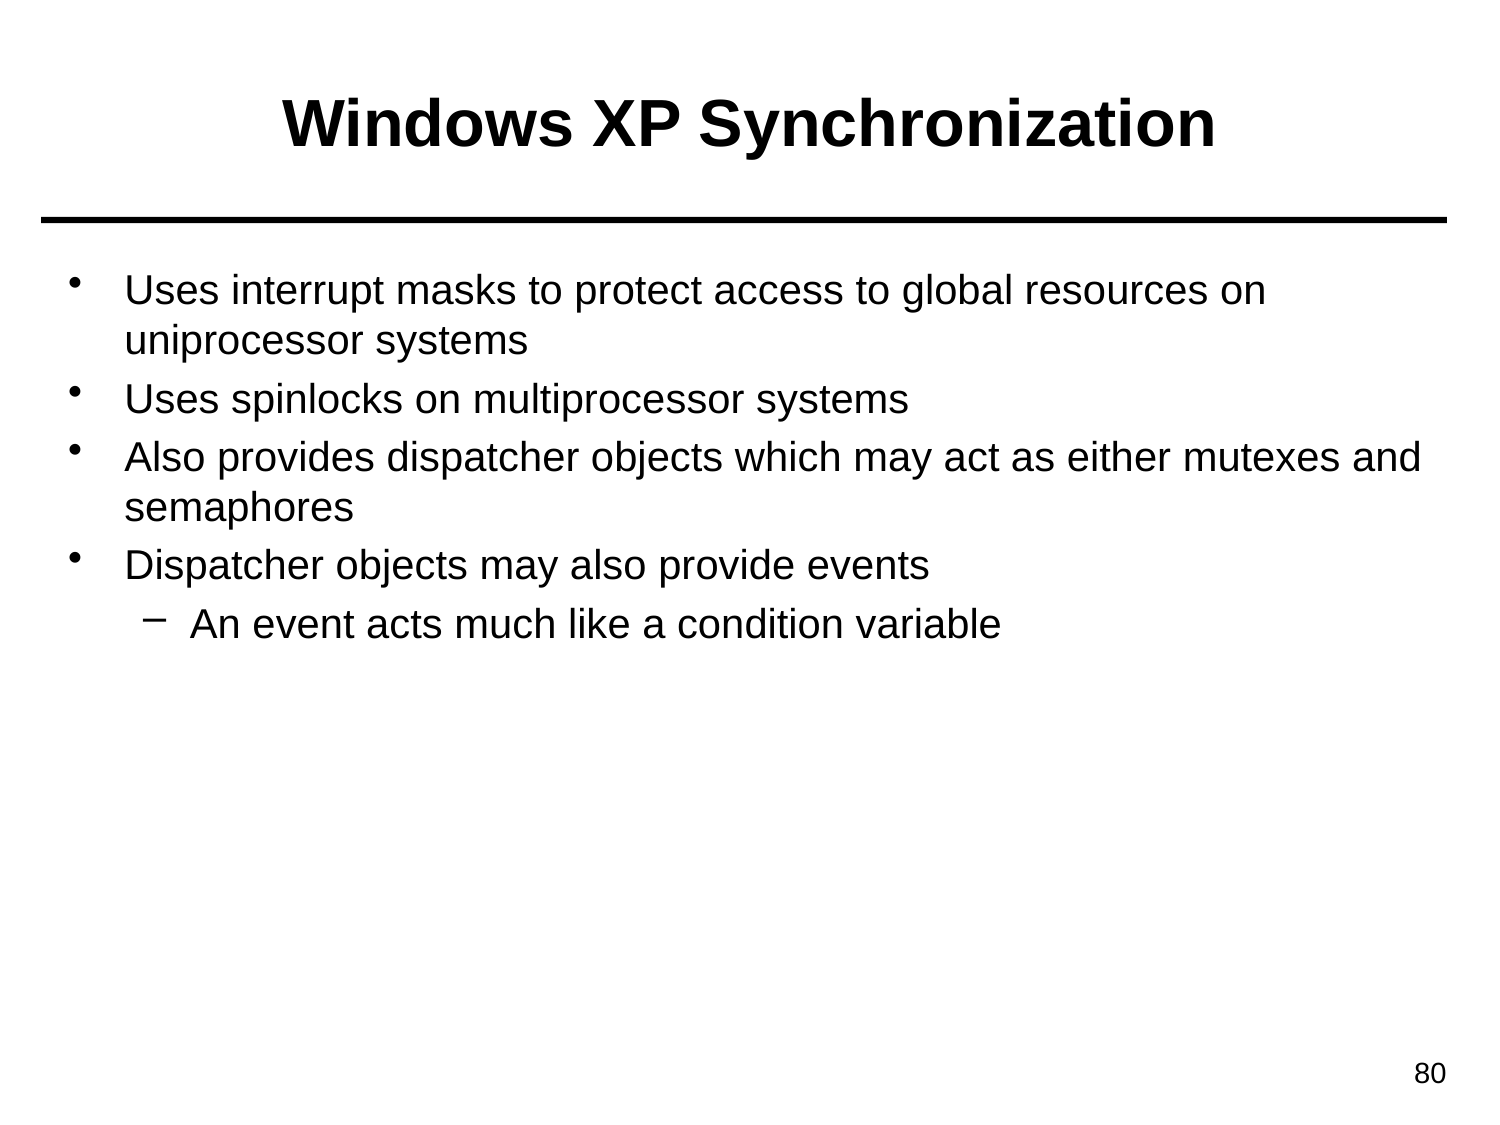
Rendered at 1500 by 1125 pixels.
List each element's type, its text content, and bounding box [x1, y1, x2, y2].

title Windows XP Synchronization [53, 26, 1447, 214]
slide_number 80 [1304, 1046, 1462, 1098]
list Uses interrupt masks to protect access to global resources on uniprocessor systems Uses spinlocks on multiprocessor systems Also provides dispatcher objects which may act as either mutexes and semaphores Dispatcher objects may also provide events An event acts much like a condition variable [53, 255, 1447, 1024]
